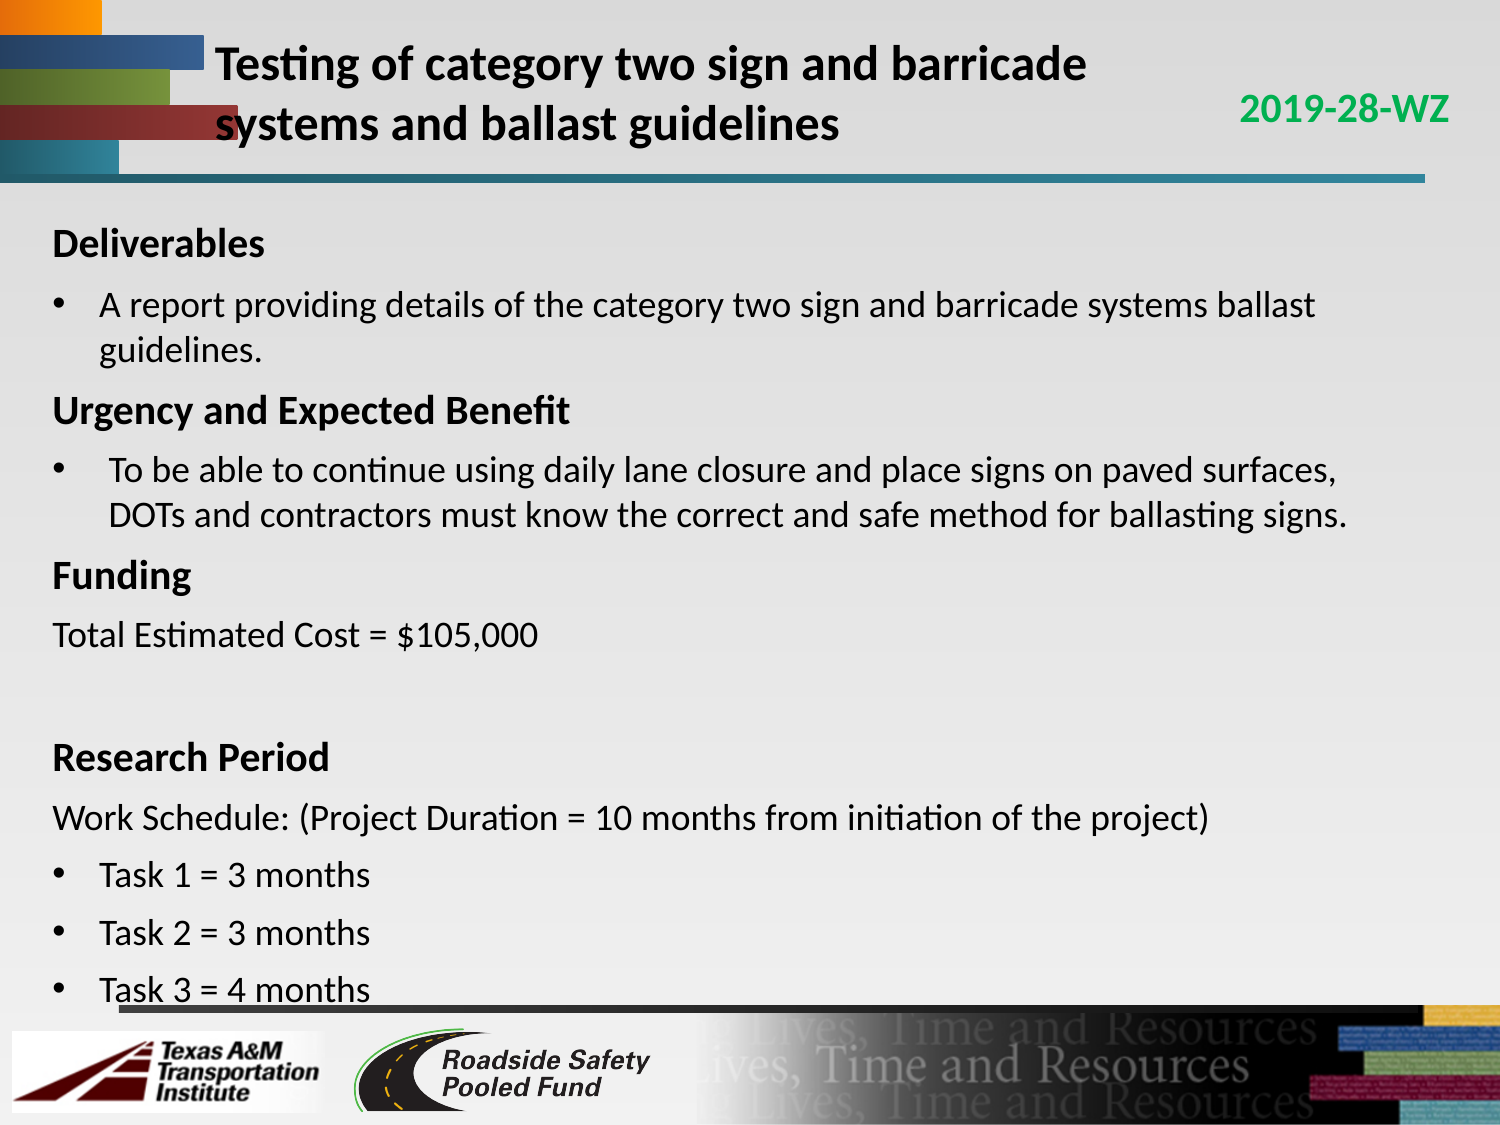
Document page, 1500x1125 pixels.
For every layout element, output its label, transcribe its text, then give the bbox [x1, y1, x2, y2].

text_box Deliverables A report providing details of the category two sign and barricade systems ballast guidelines. Urgency and Expected Benefit To be able to continue using daily lane closure and place signs on paved surfaces, DOTs and contractors must know the correct and safe method for ballasting signs. Funding Total Estimated Cost = $105,000 Research Period Work Schedule: (Project Duration = 10 months from initiation of the project) Task 1 = 3 months Task 2 = 3 months Task 3 = 4 months [37, 199, 1427, 1025]
text_box 2019-28-WZ [1225, 69, 1490, 124]
title Testing of category two sign and barricade systems and ballast guidelines [200, 22, 1225, 171]
picture [12, 1031, 325, 1113]
picture [696, 1005, 1500, 1125]
picture [350, 1027, 654, 1113]
